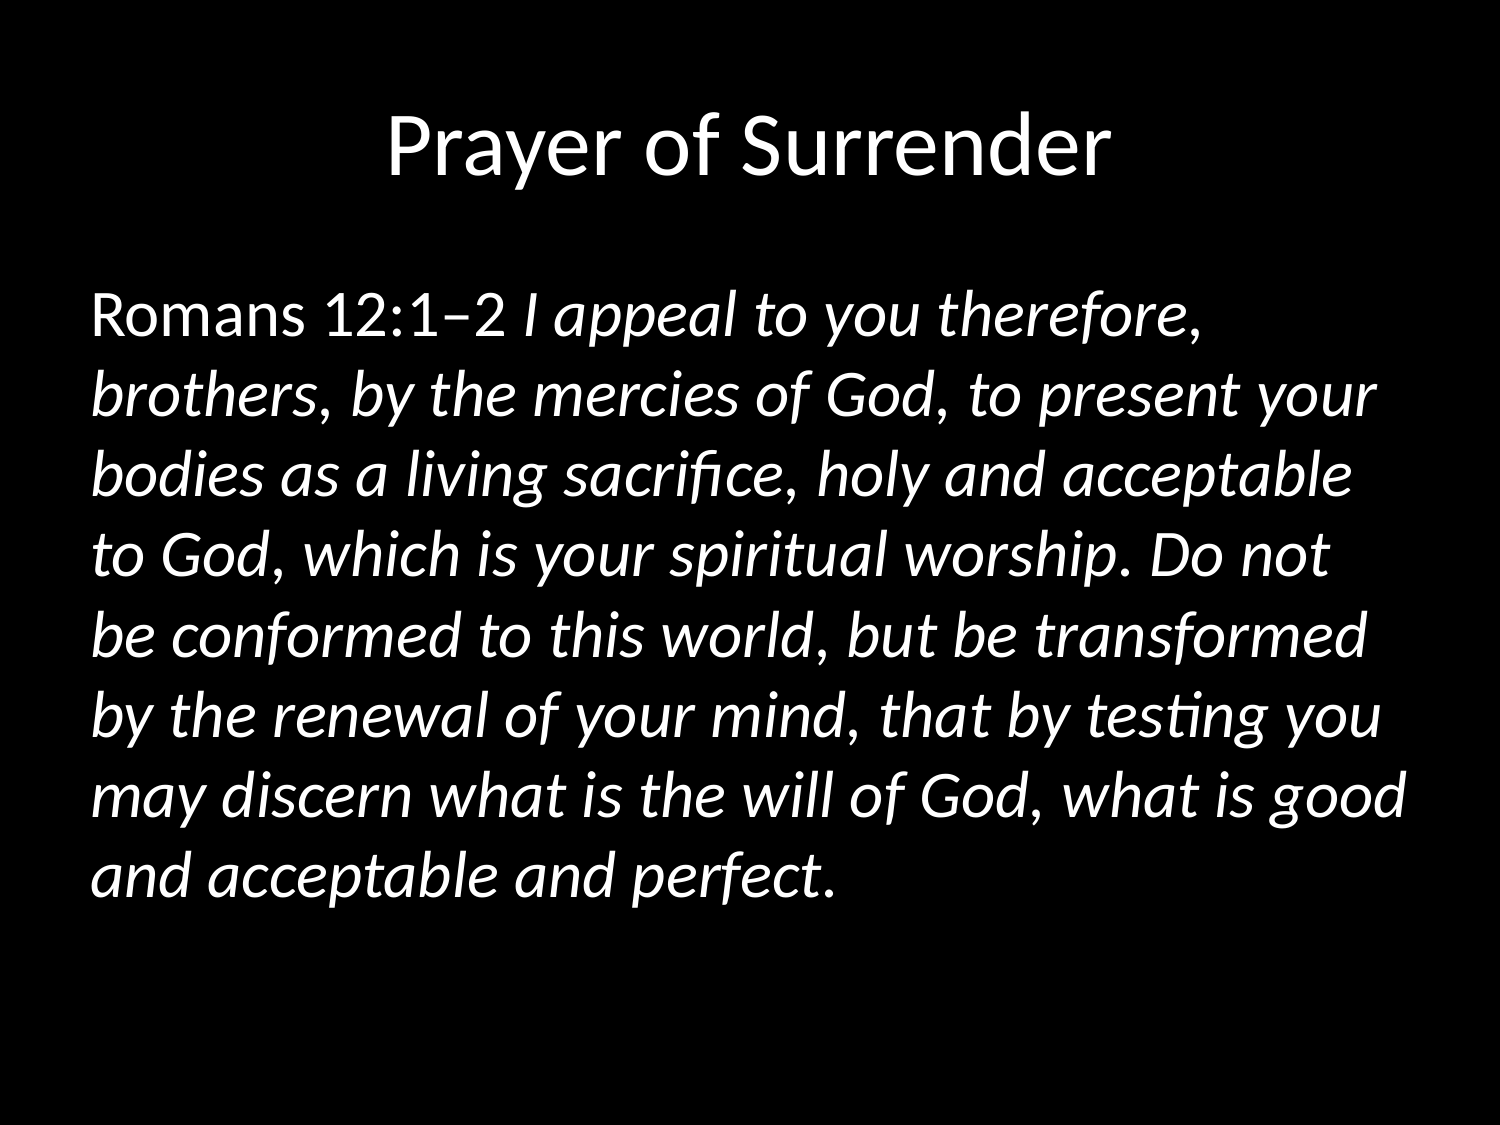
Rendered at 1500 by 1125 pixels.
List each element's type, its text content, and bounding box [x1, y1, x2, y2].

title Prayer of Surrender [75, 45, 1425, 233]
list Romans 12:1–2 I appeal to you therefore, brothers, by the mercies of God, to present your bodies as a living sacrifice, holy and acceptable to God, which is your spiritual worship. Do not be conformed to this world, but be transformed by the renewal of your mind, that by testing you may discern what is the will of God, what is good and acceptable and perfect. [75, 262, 1425, 1005]
